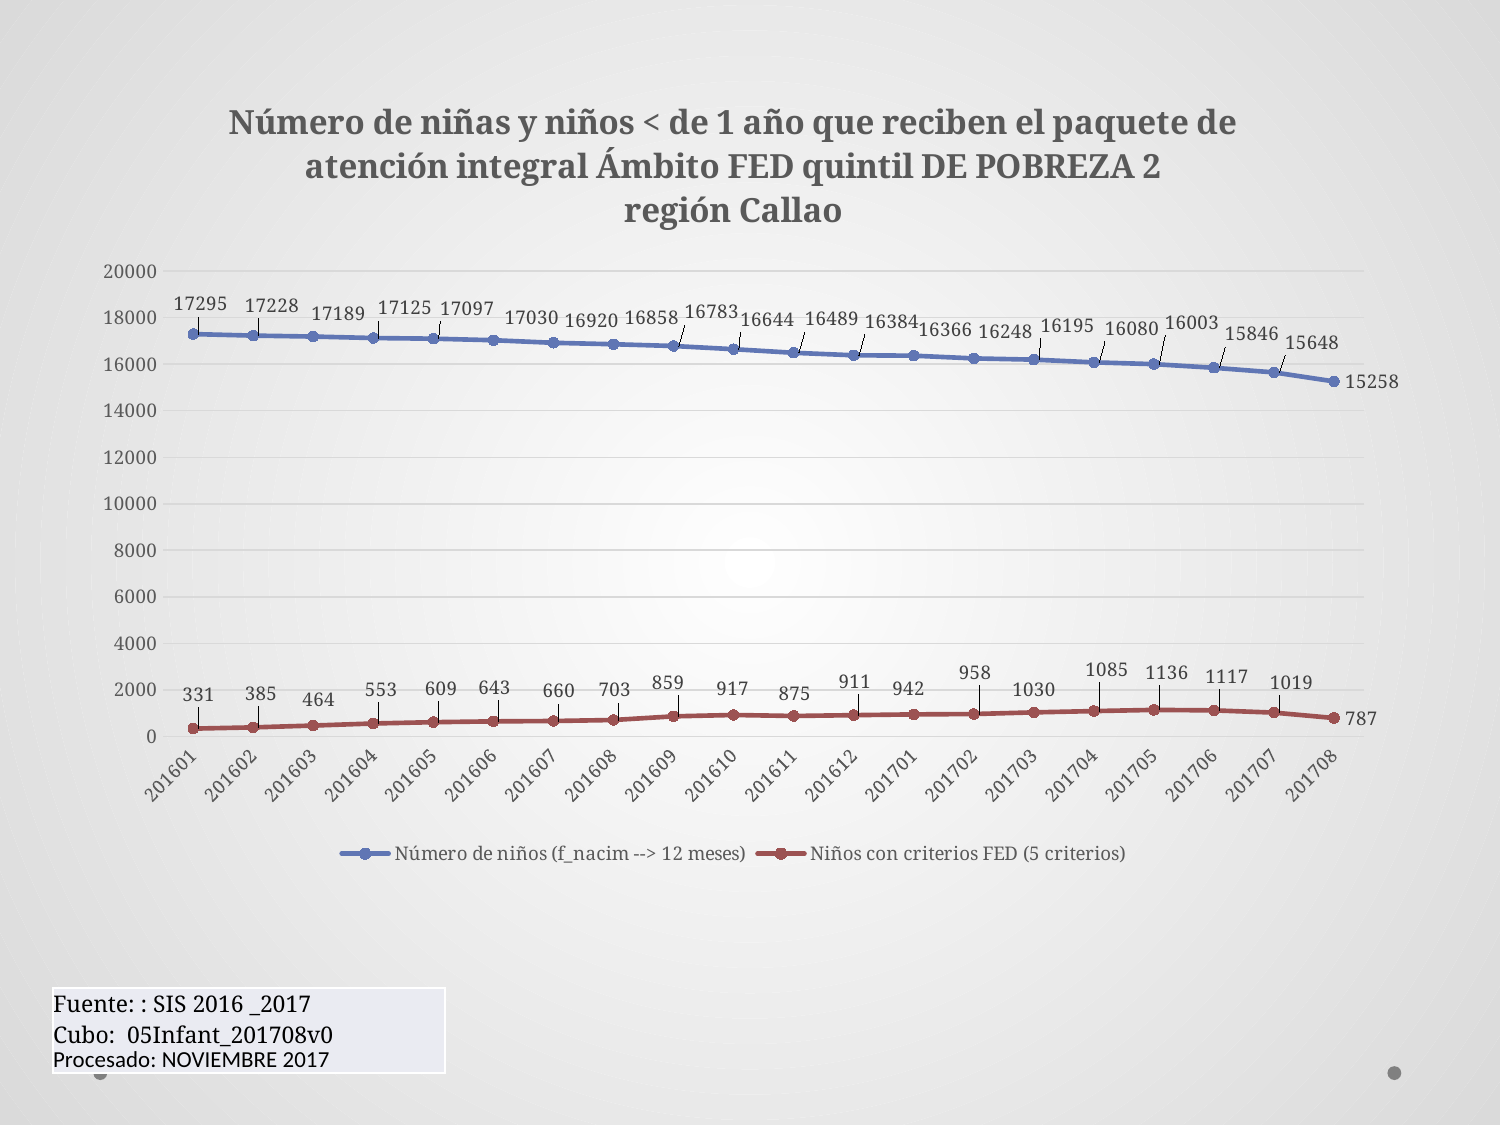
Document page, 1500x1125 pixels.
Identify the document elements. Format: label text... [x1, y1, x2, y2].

chart [76, 66, 1400, 874]
table_header Fuente: : SIS 2016 _2017 Cubo: 05Infant_201708v0 Procesado: NOVIEMBRE 2017 [54, 989, 444, 1072]
